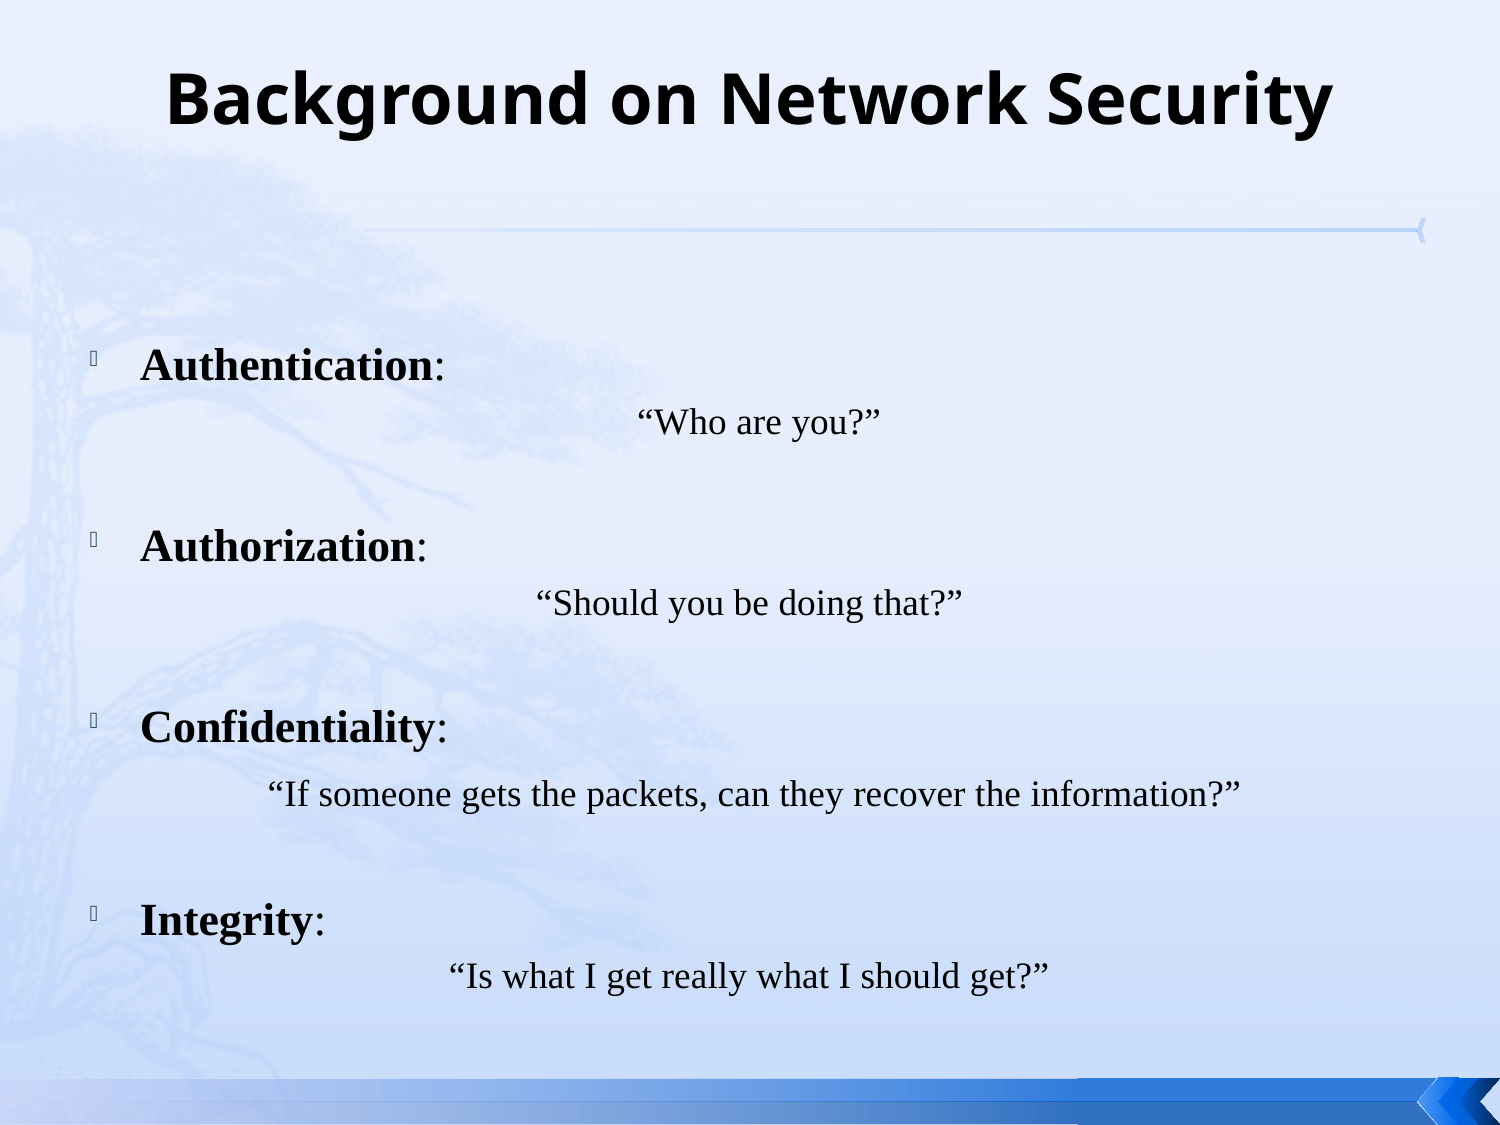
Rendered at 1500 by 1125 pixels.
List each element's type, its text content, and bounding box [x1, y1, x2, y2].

list Authentication: “Who are you?” Authorization: “Should you be doing that?” Confidentiality: “If someone gets the packets, can they recover the information?” Integrity: “Is what I get really what I should get?” [75, 262, 1425, 1005]
title Background on Network Security [75, 45, 1425, 233]
